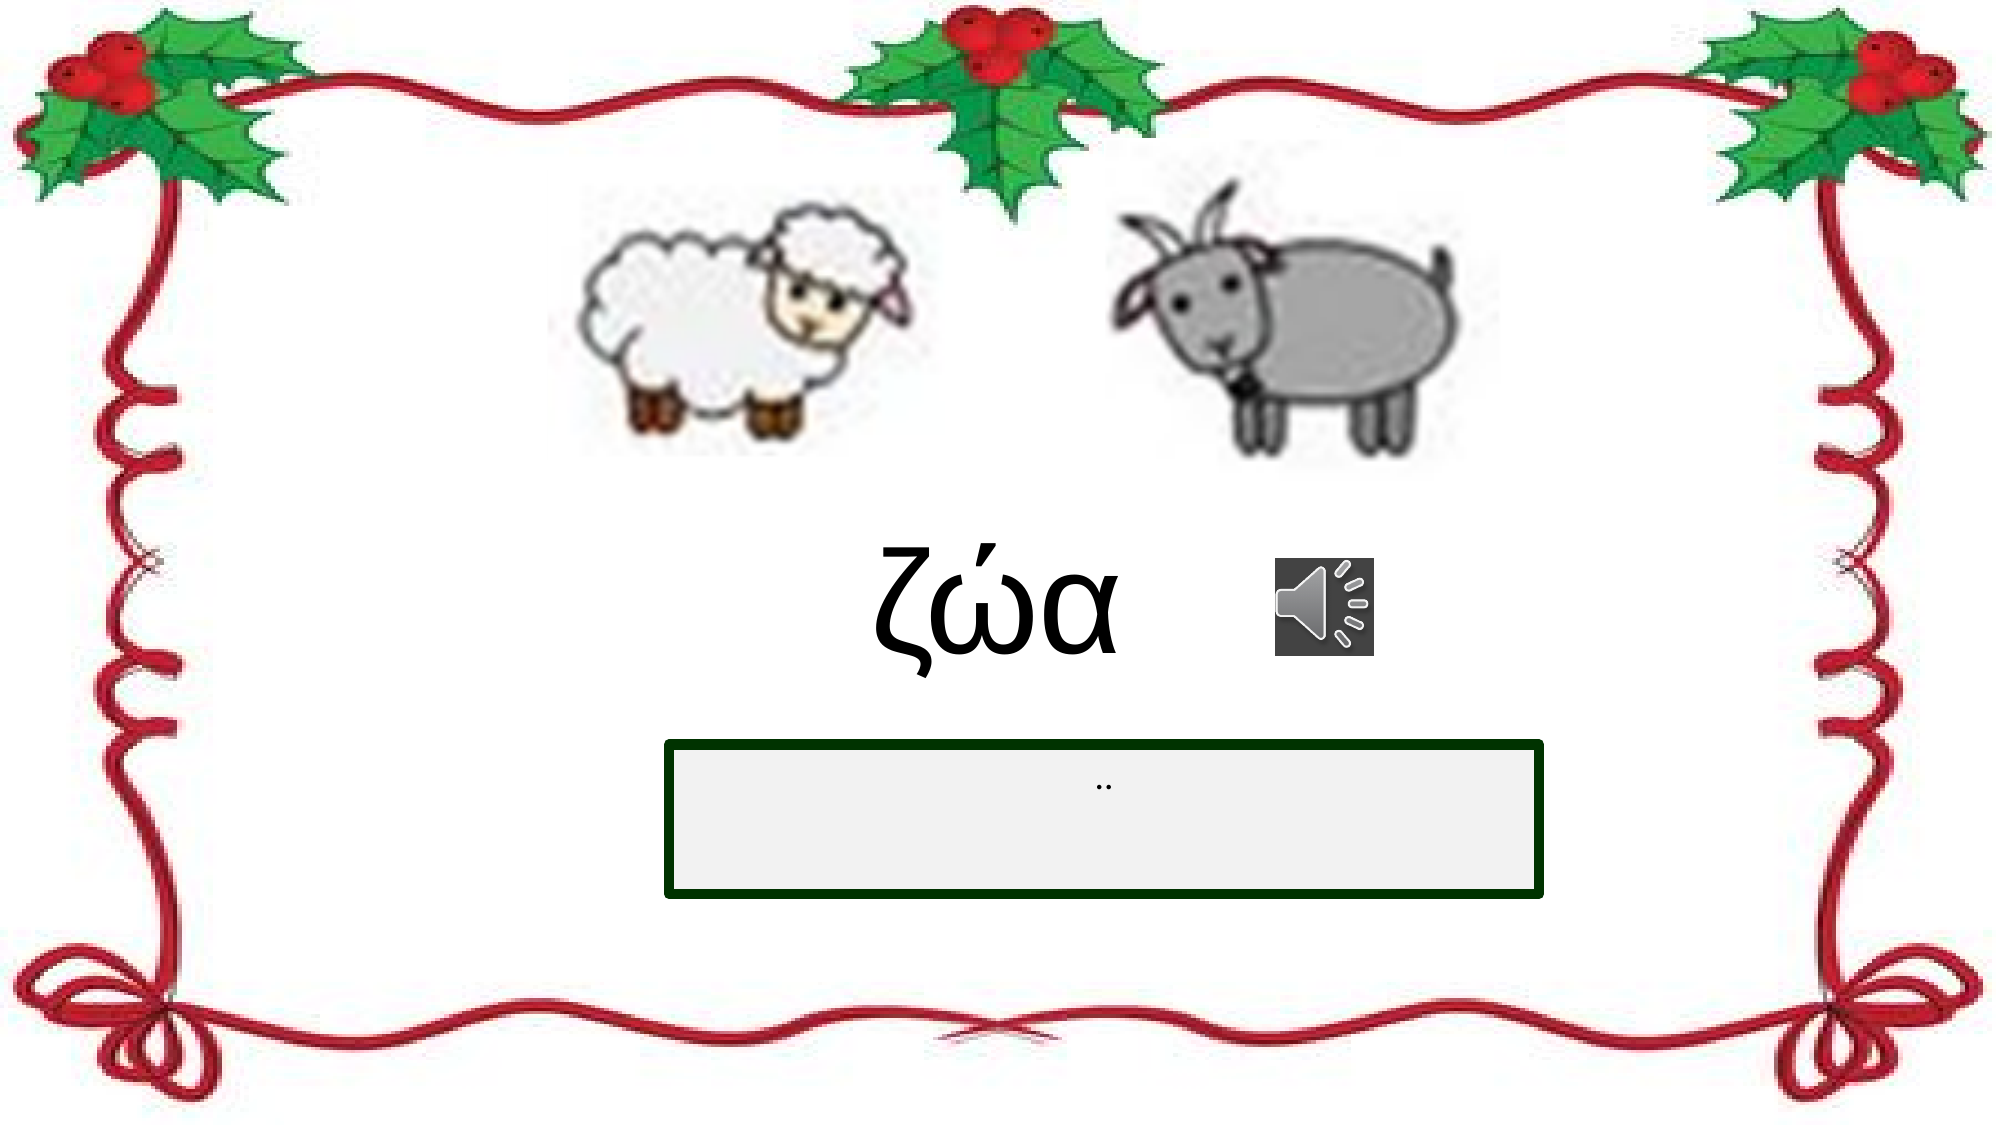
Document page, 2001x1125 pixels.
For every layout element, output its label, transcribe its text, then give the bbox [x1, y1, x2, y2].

picture [0, 0, 2001, 1125]
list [546, 170, 947, 460]
title ζώα [855, 497, 1509, 715]
text_box .. [669, 744, 1539, 895]
